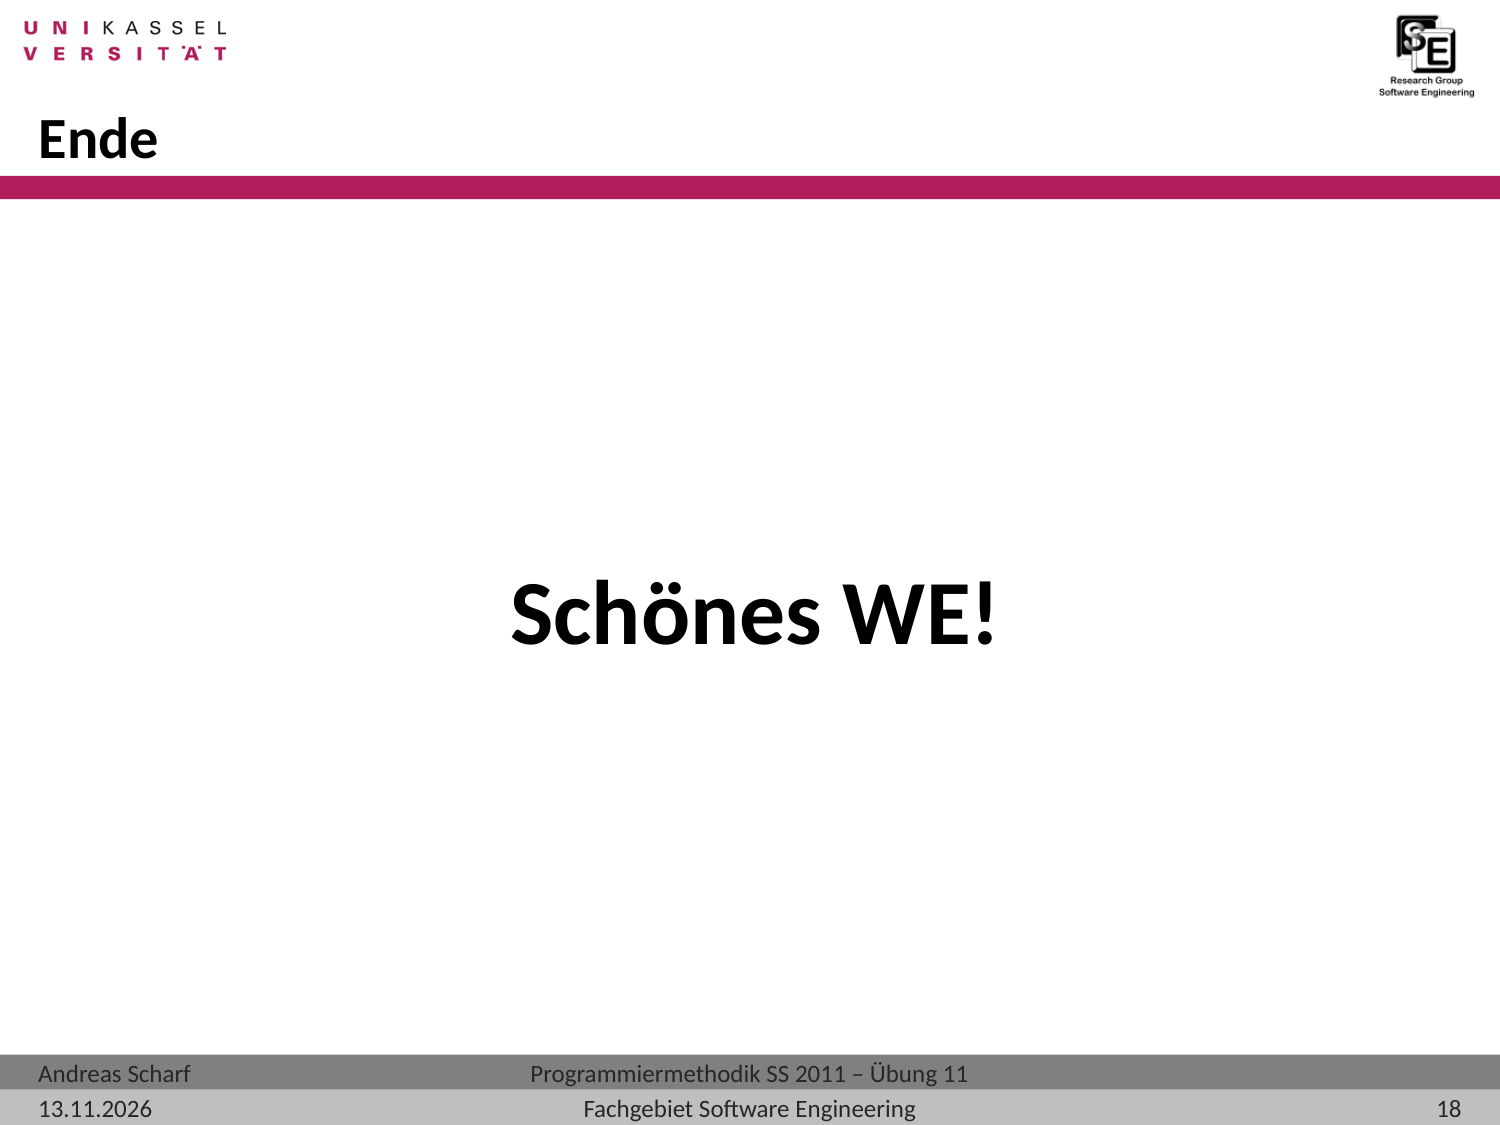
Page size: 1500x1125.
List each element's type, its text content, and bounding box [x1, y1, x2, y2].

picture [23, 11, 235, 71]
picture [1312, 11, 1500, 100]
title Ende [23, 93, 1466, 178]
list Schönes WE! [34, 222, 1477, 1044]
